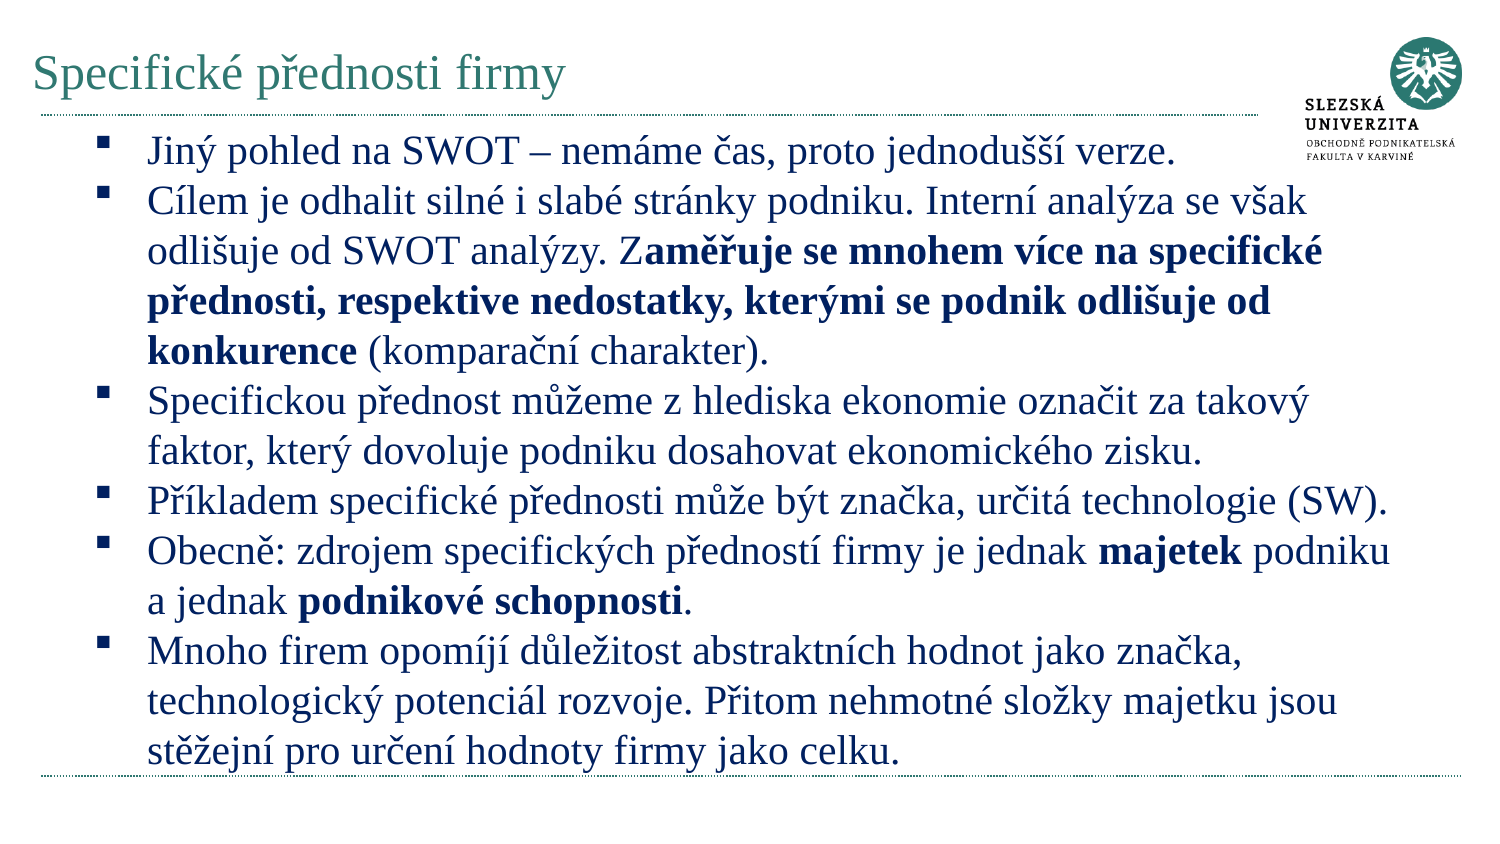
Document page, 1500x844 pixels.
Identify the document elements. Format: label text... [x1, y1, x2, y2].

picture [1353, 37, 1462, 160]
list Jiný pohled na SWOT – nemáme čas, proto jednodušší verze. Cílem je odhalit silné i slabé stránky podniku. Interní analýza se však odlišuje od SWOT analýzy. Zaměřuje se mnohem více na specifické přednosti, respektive nedostatky, kterými se podnik odlišuje od konkurence (komparační charakter). Specifickou přednost můžeme z hlediska ekonomie označit za takový faktor, který dovoluje podniku dosahovat ekonomického zisku. Příkladem specifické přednosti může být značka, určitá technologie (SW). Obecně: zdrojem specifických předností firmy je jednak majetek podniku a jednak podnikové schopnosti. Mnoho firem opomíjí důležitost abstraktních hodnot jako značka, technologický potenciál rozvoje. Přitom nehmotné složky majetku jsou stěžejní pro určení hodnoty firmy jako celku. [64, 115, 1424, 612]
title Specifické přednosti firmy [17, 32, 1353, 116]
